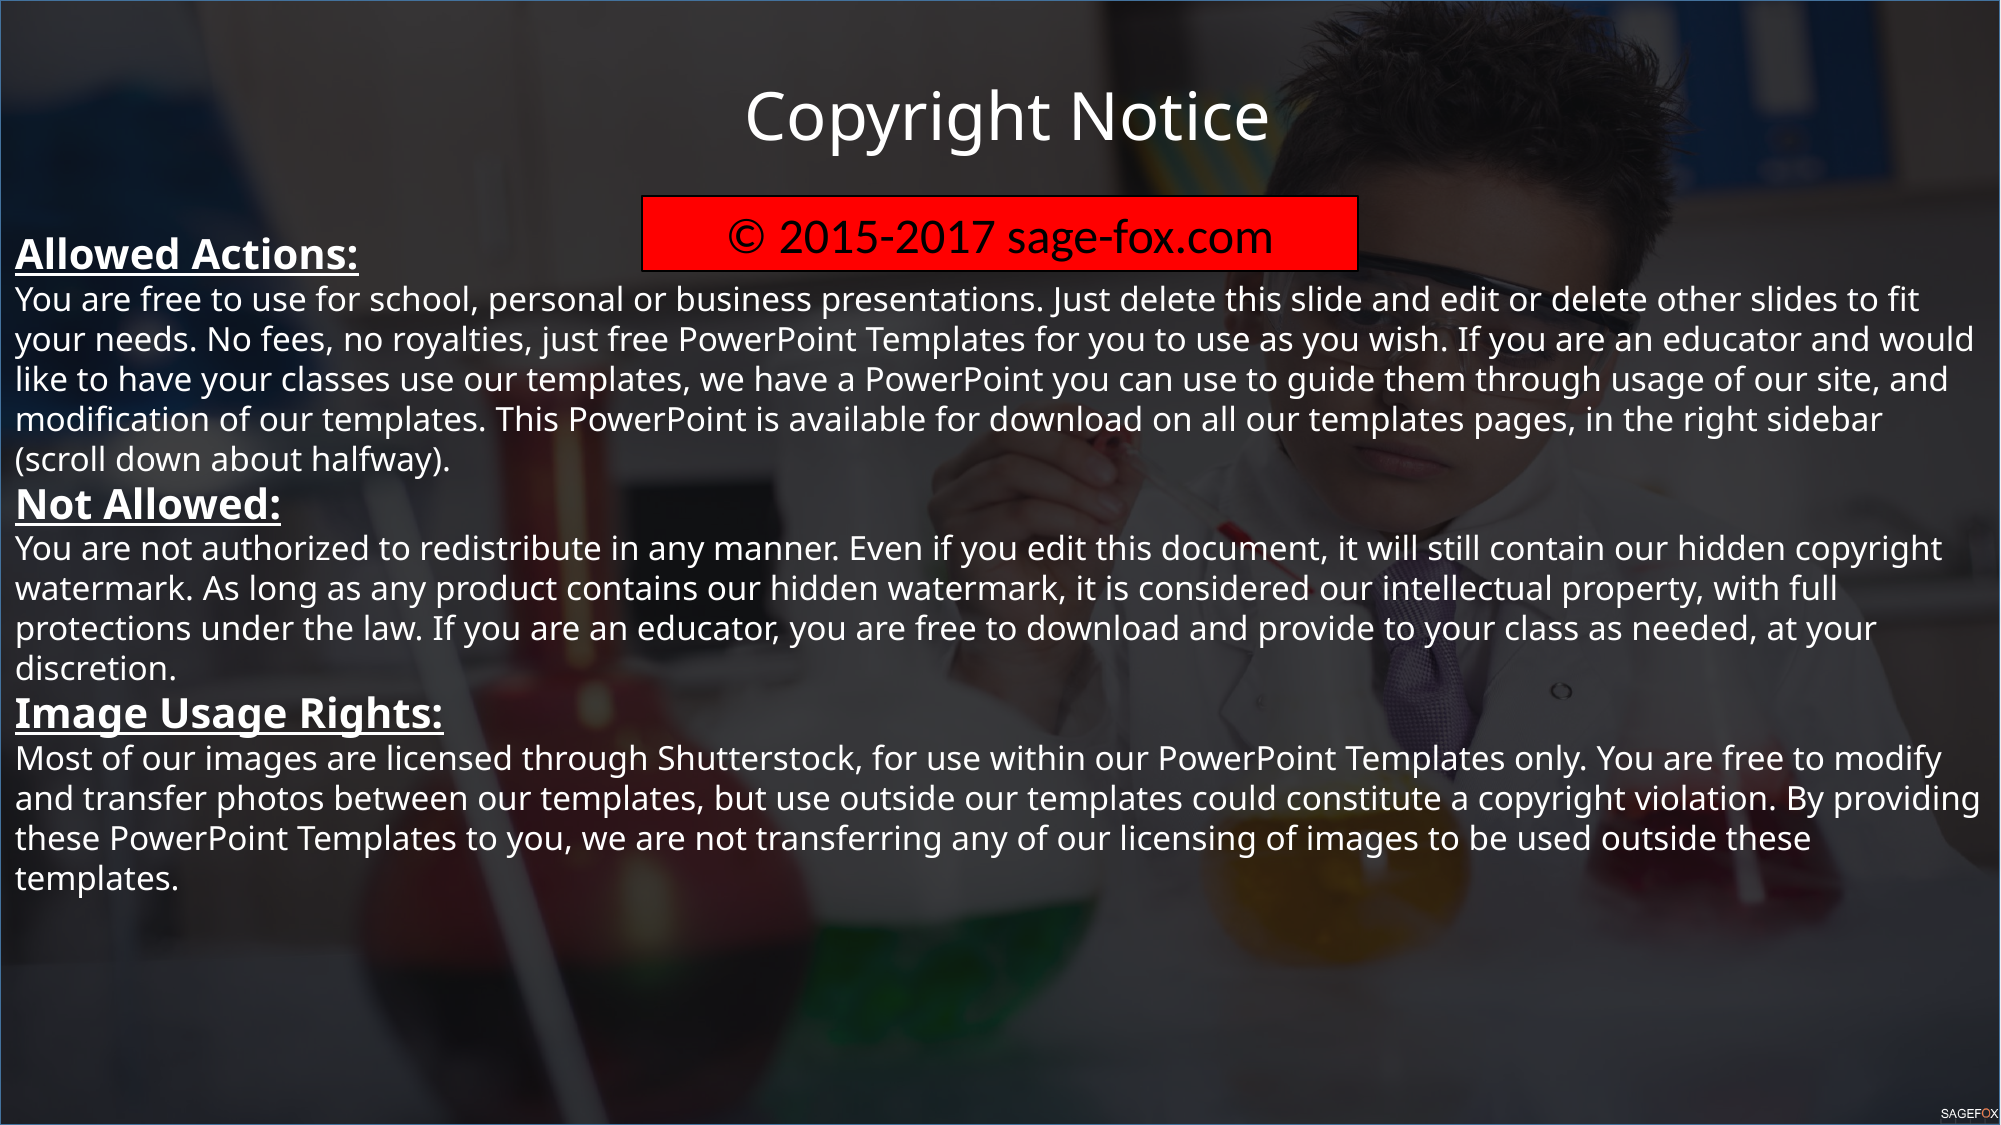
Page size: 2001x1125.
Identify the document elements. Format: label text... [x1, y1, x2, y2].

title Copyright Notice [493, 60, 1524, 178]
text_box Allowed Actions: You are free to use for school, personal or business presentations. Just delete this slide and edit or delete other slides to fit your needs. No fees, no royalties, just free PowerPoint Templates for you to use as you wish. If you are an educator and would like to have your classes use our templates, we have a PowerPoint you can use to guide them through usage of our site, and modification of our templates. This PowerPoint is available for download on all our templates pages, in the right sidebar (scroll down about halfway). Not Allowed: You are not authorized to redistribute in any manner. Even if you edit this document, it will still contain our hidden copyright watermark. As long as any product contains our hidden watermark, it is considered our intellectual property, with full protections under the law. If you are an educator, you are free to download and provide to your class as needed, at your discretion. Image Usage Rights: Most of our images are licensed through Shutterstock, for use within our PowerPoint Templates only. You are free to modify and transfer photos between our templates, but use outside our templates could constitute a copyright violation. By providing these PowerPoint Templates to you, we are not transferring any of our licensing of images to be used outside these templates. [0, 0, 2000, 1125]
text_box © 2015-2017 sage-fox.com [641, 196, 1358, 272]
